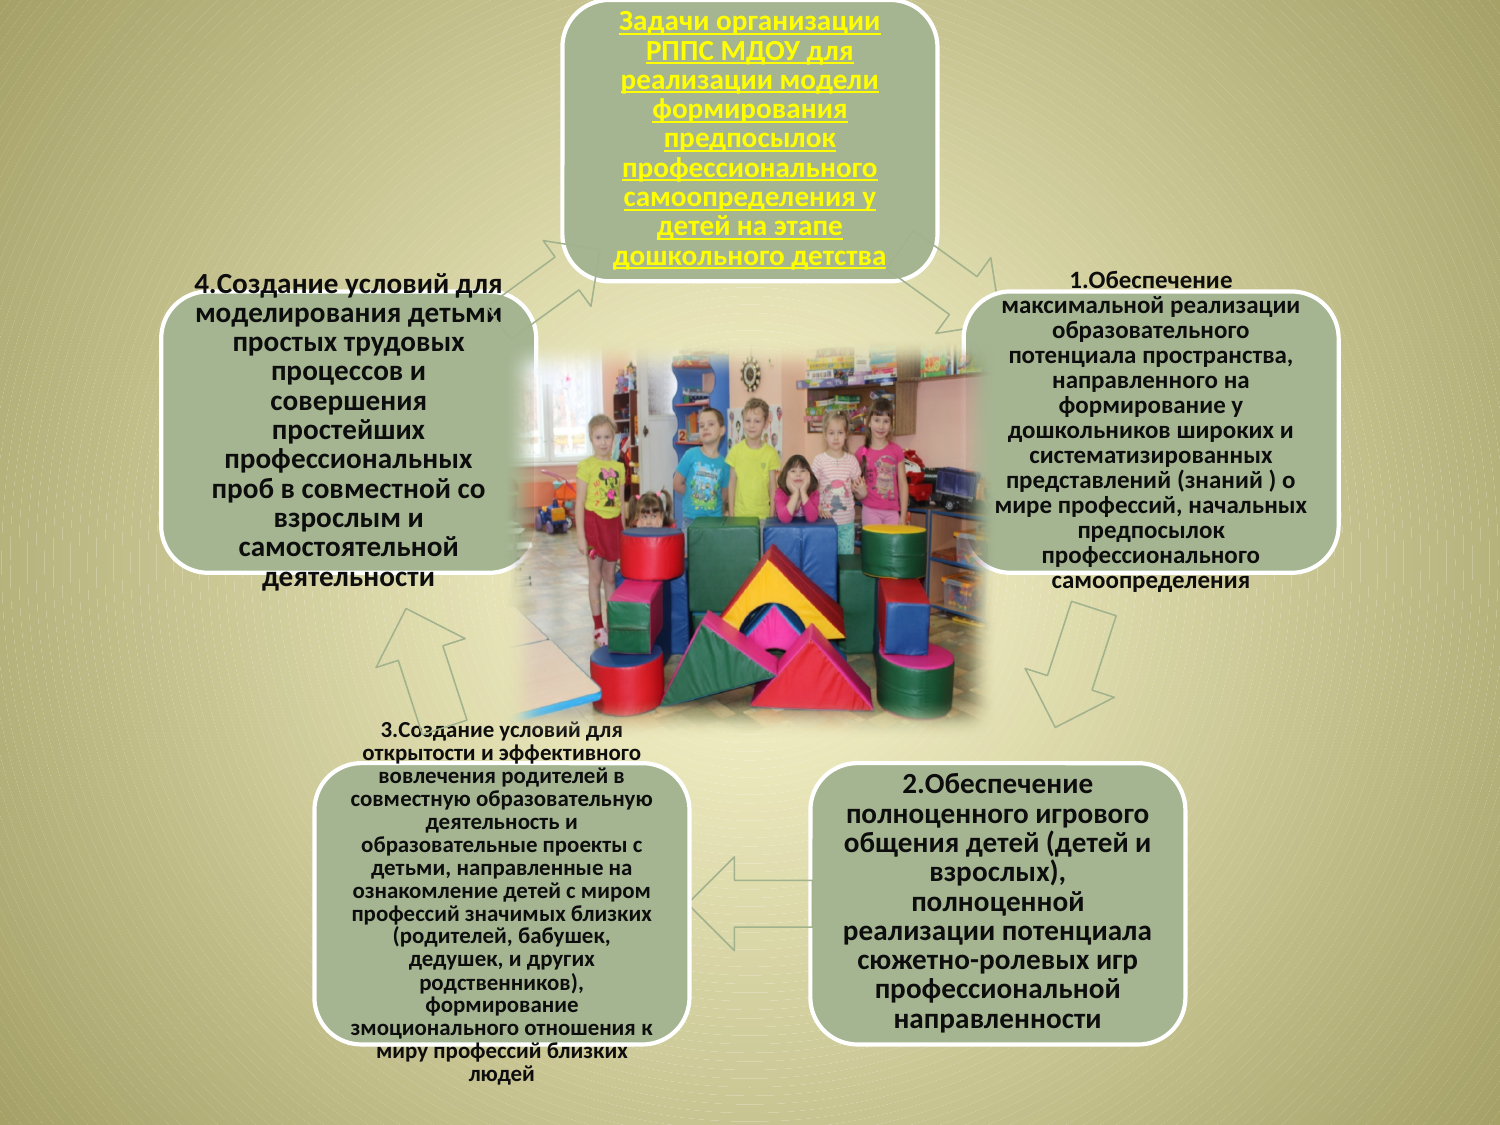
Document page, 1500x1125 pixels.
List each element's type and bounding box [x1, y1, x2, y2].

text_box [0, 0, 1500, 1125]
picture [503, 339, 997, 739]
